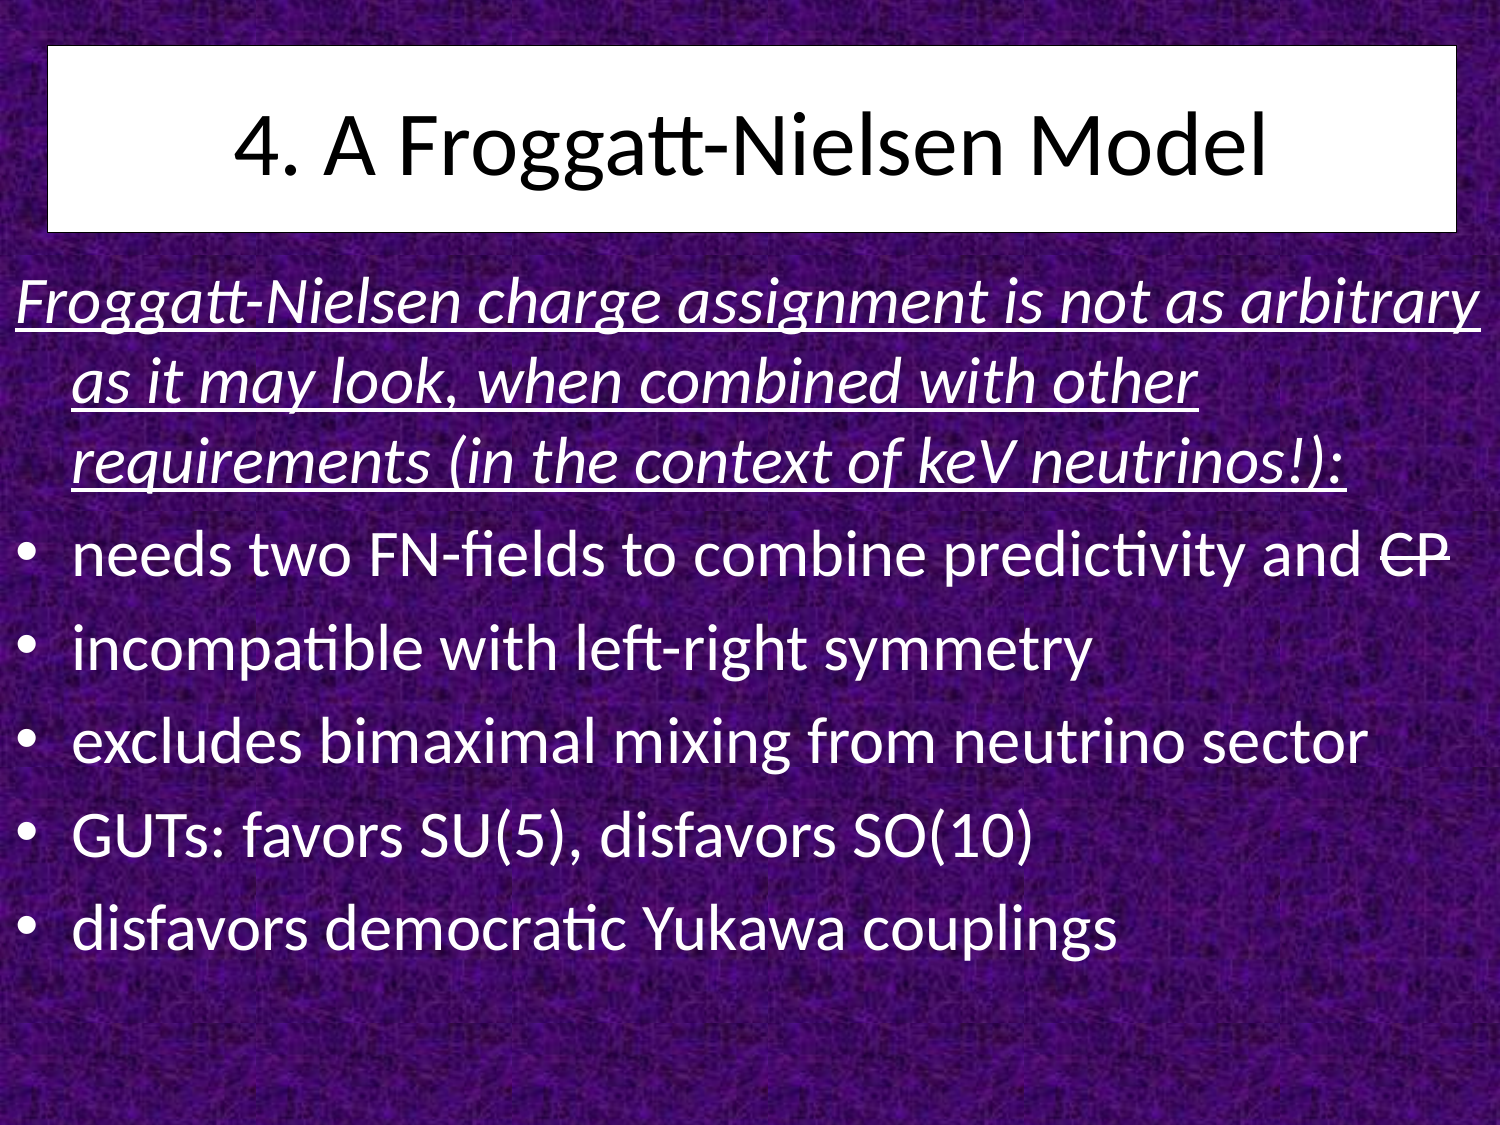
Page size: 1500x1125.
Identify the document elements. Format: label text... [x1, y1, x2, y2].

picture [0, 0, 1500, 249]
title 4. A Froggatt-Nielsen Model [47, 45, 1457, 233]
text_box Froggatt-Nielsen charge assignment is not as arbitrary as it may look, when combined with other requirements (in the context of keV neutrinos!): needs two FN-fields to combine predictivity and CP incompatible with left-right symmetry excludes bimaximal mixing from neutrino sector GUTs: favors SU(5), disfavors SO(10) disfavors democratic Yukawa couplings [0, 249, 1500, 1125]
